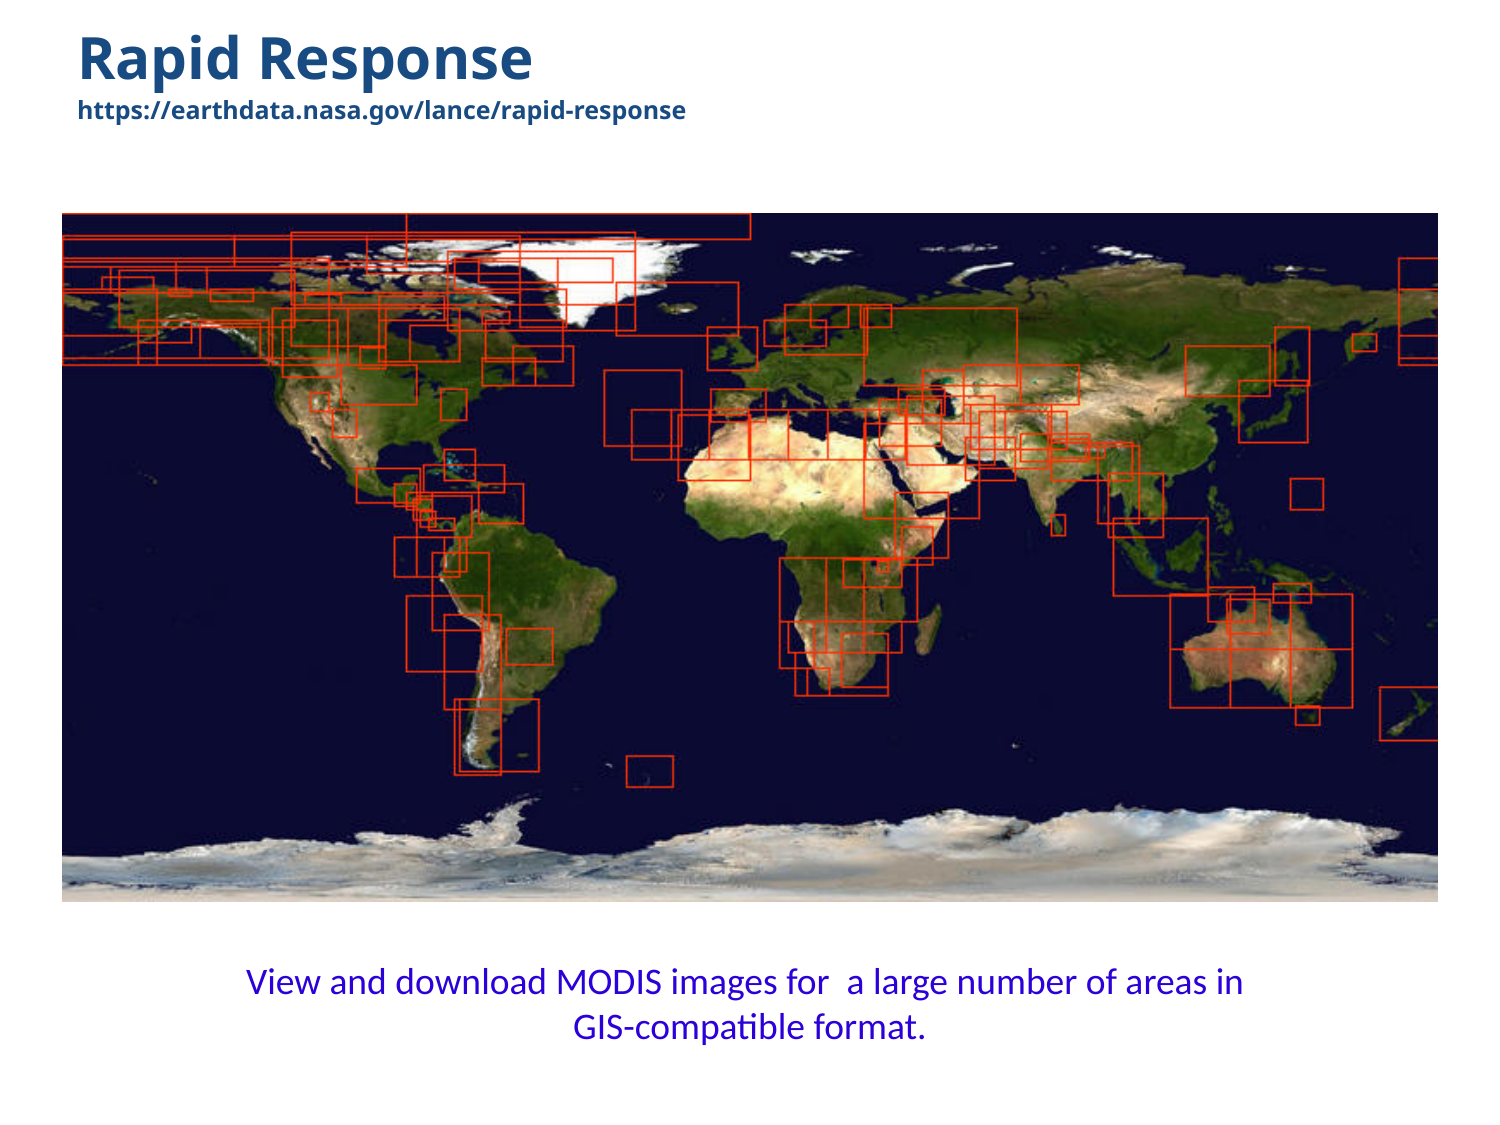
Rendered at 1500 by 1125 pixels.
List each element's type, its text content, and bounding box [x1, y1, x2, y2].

text_box Rapid Response https://earthdata.nasa.gov/lance/rapid-response [62, 0, 1351, 140]
text_box View and download MODIS images for a large number of areas in GIS-compatible format. [62, 949, 1438, 1100]
picture [62, 213, 1438, 902]
